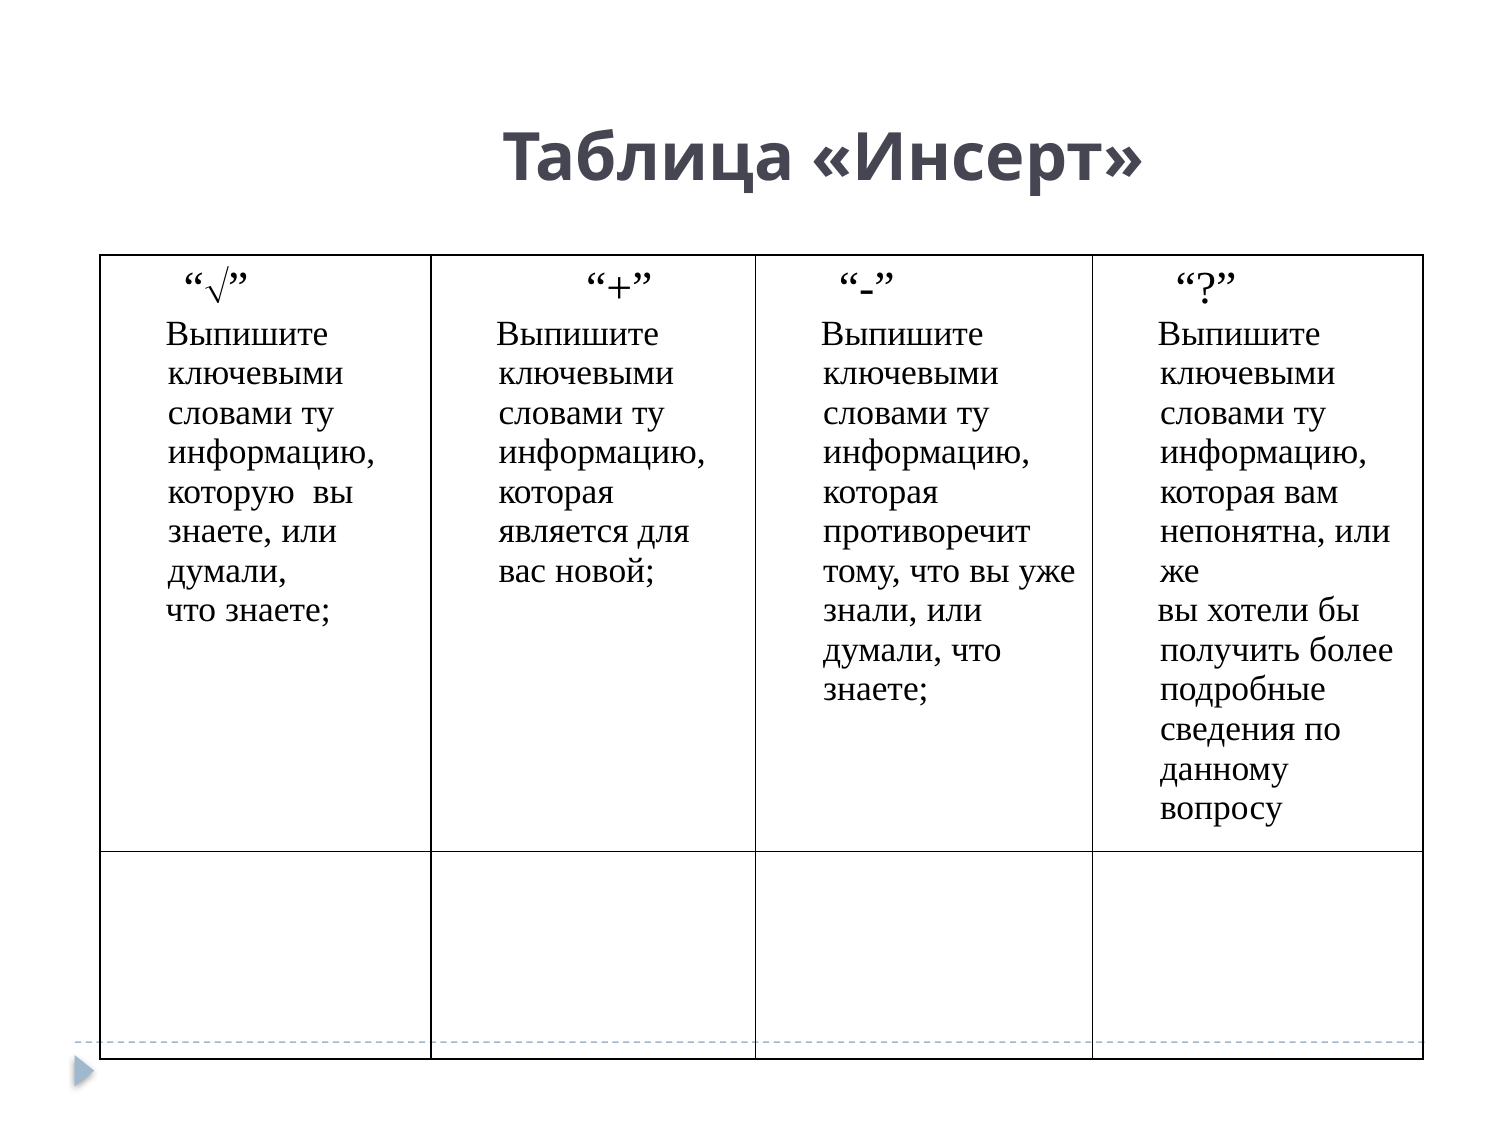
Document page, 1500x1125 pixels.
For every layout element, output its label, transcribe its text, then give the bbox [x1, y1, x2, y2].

table_header “+” Выпишите ключевыми словами ту информацию, которая является для вас новой; [432, 256, 755, 851]
table_header “?” Выпишите ключевыми словами ту информацию, которая вам непонятна, или же вы хотели бы получить более подробные сведения по данному вопросу [1093, 256, 1422, 851]
table_header “” Выпишите ключевыми словами ту информацию, которую вы знаете, или думали, что знаете; [101, 256, 430, 851]
table_cell [1093, 852, 1422, 1058]
title Таблица «Инсерт» [487, 45, 1500, 263]
table_cell [756, 852, 1092, 1058]
table_cell [432, 852, 755, 1058]
table_header “-” Выпишите ключевыми словами ту информацию, которая противоречит тому, что вы уже знали, или думали, что знаете; [756, 256, 1092, 851]
table_cell [101, 852, 430, 1058]
